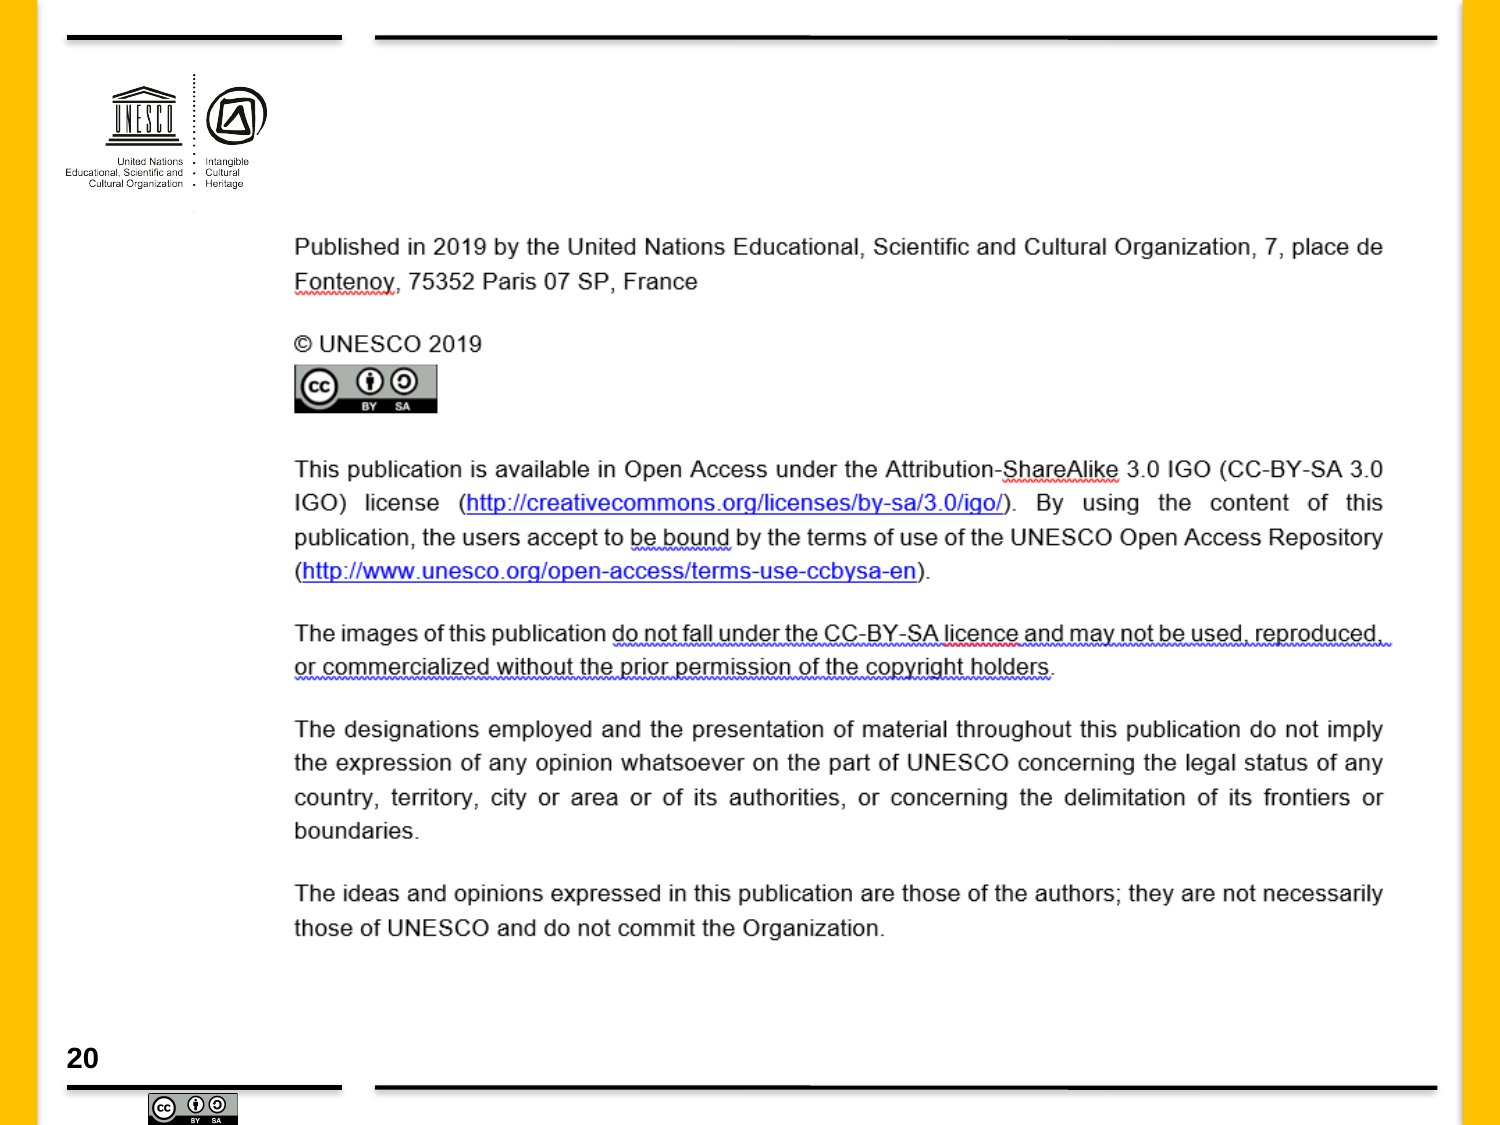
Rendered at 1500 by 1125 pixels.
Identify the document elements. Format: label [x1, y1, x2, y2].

picture [148, 1093, 238, 1125]
picture [66, 74, 267, 213]
picture [283, 216, 1406, 963]
